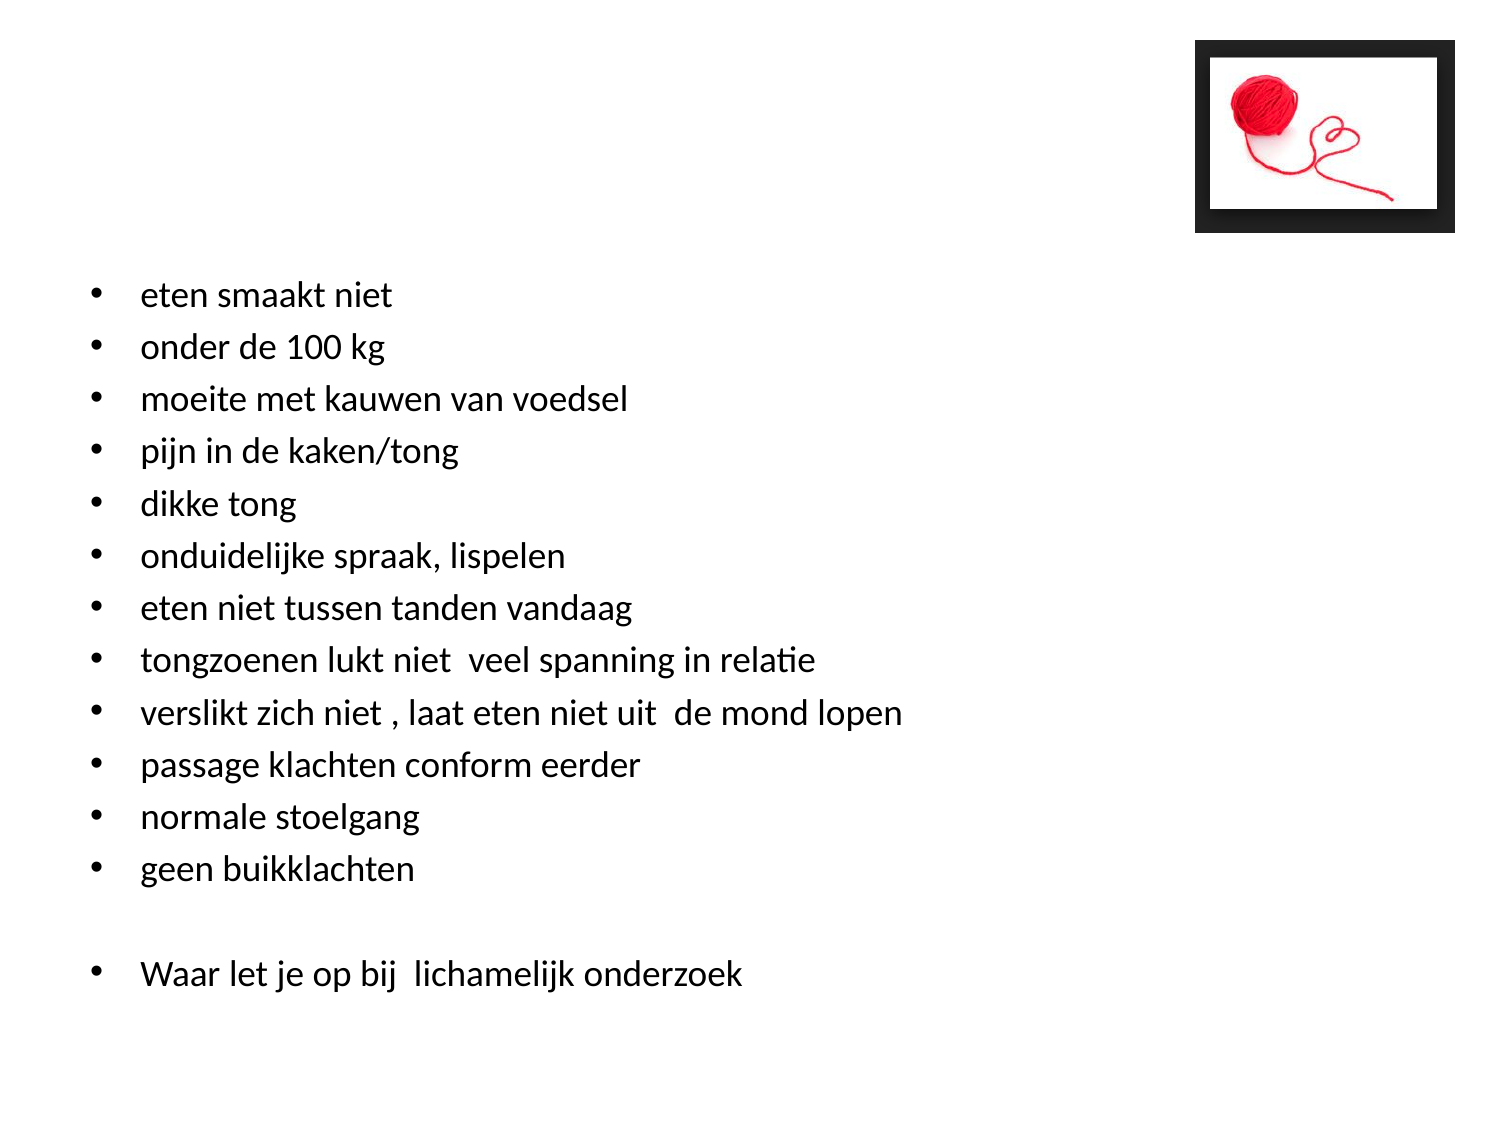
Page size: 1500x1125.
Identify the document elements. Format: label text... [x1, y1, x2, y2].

picture [1195, 40, 1455, 233]
list eten smaakt niet onder de 100 kg moeite met kauwen van voedsel pijn in de kaken/tong dikke tong onduidelijke spraak, lispelen eten niet tussen tanden vandaag tongzoenen lukt niet veel spanning in relatie verslikt zich niet , laat eten niet uit de mond lopen passage klachten conform eerder normale stoelgang geen buikklachten Waar let je op bij lichamelijk onderzoek [75, 262, 1425, 1005]
